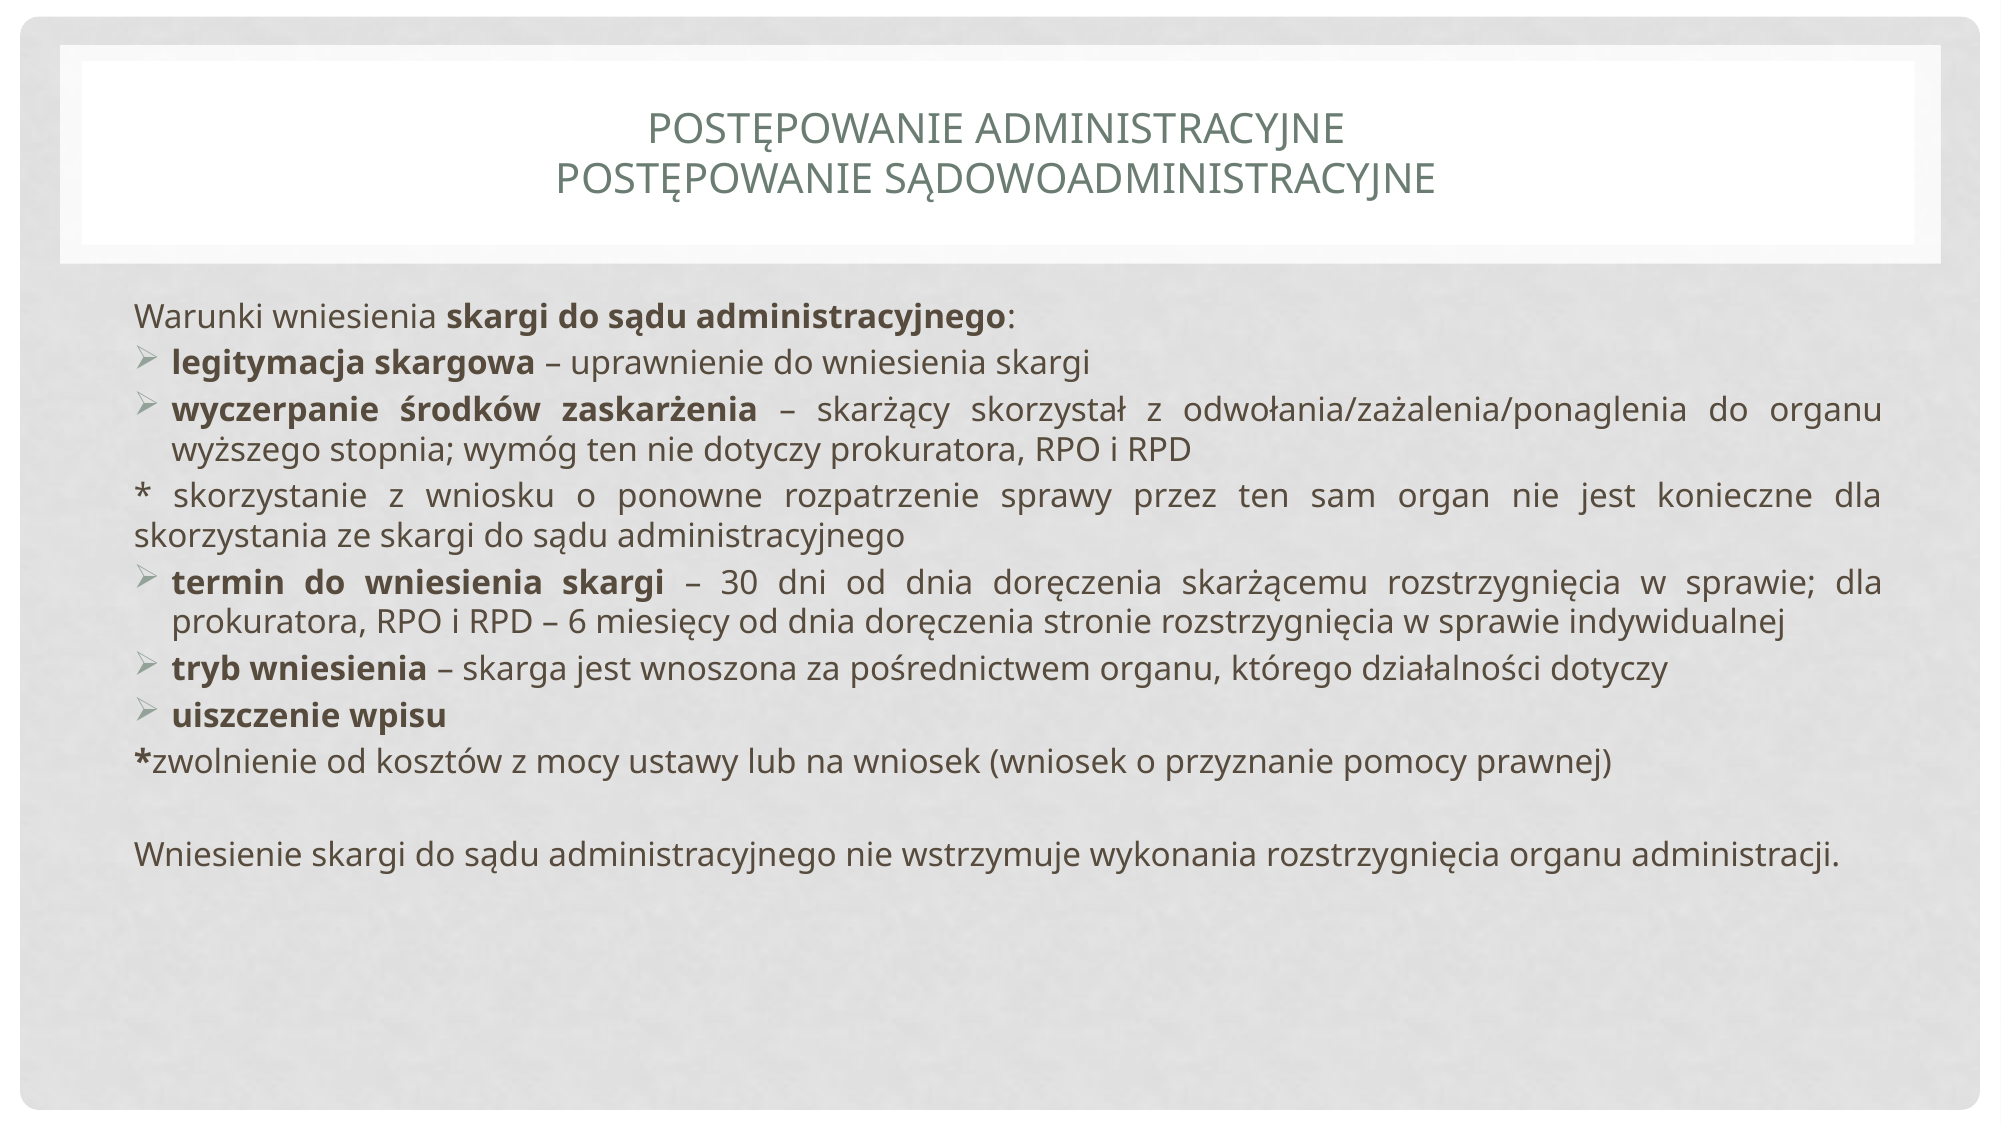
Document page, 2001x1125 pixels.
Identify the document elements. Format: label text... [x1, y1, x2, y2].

list Warunki wniesienia skargi do sądu administracyjnego: legitymacja skargowa – uprawnienie do wniesienia skargi wyczerpanie środków zaskarżenia – skarżący skorzystał z odwołania/zażalenia/ponaglenia do organu wyższego stopnia; wymóg ten nie dotyczy prokuratora, RPO i RPD * skorzystanie z wniosku o ponowne rozpatrzenie sprawy przez ten sam organ nie jest konieczne dla skorzystania ze skargi do sądu administracyjnego termin do wniesienia skargi – 30 dni od dnia doręczenia skarżącemu rozstrzygnięcia w sprawie; dla prokuratora, RPO i RPD – 6 miesięcy od dnia doręczenia stronie rozstrzygnięcia w sprawie indywidualnej tryb wniesienia – skarga jest wnoszona za pośrednictwem organu, którego działalności dotyczy uiszczenie wpisu *zwolnienie od kosztów z mocy ustawy lub na wniosek (wniosek o przyznanie pomocy prawnej) Wniesienie skargi do sądu administracyjnego nie wstrzymuje wykonania rozstrzygnięcia organu administracji. [99, 287, 1900, 1005]
title Postępowanie administracyjne postępowanie sądowoadministracyjne [93, 66, 1900, 238]
